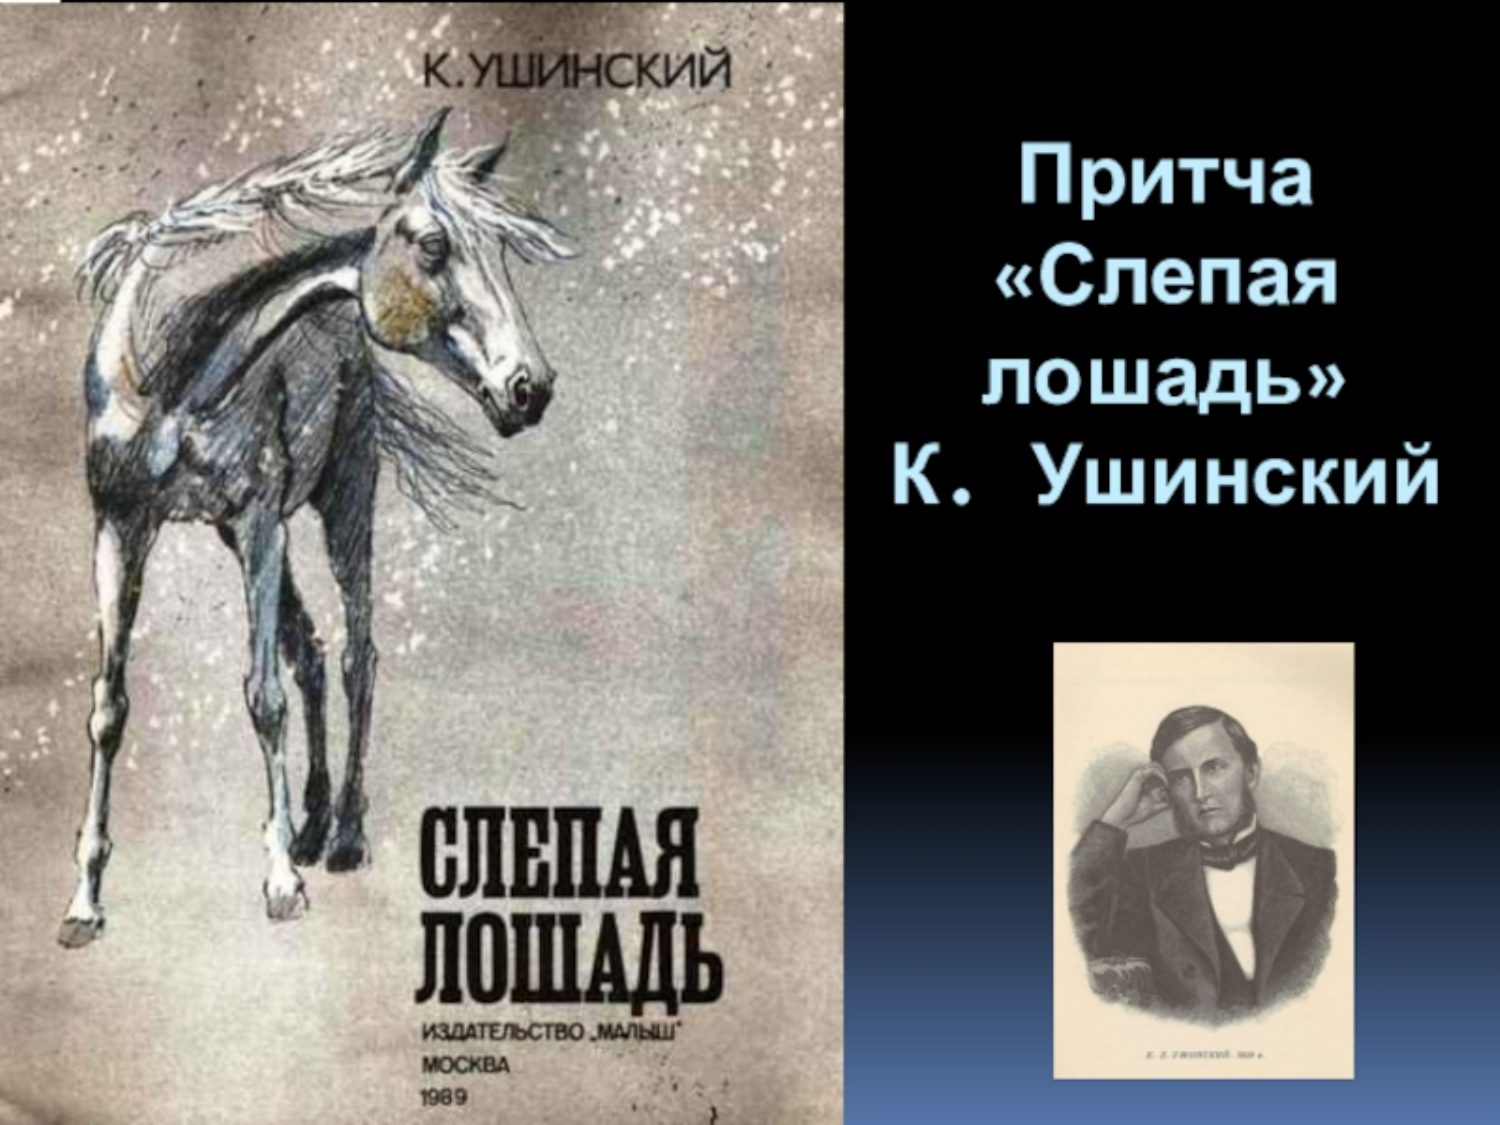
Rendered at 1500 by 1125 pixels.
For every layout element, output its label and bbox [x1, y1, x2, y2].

list [0, 0, 1500, 1125]
